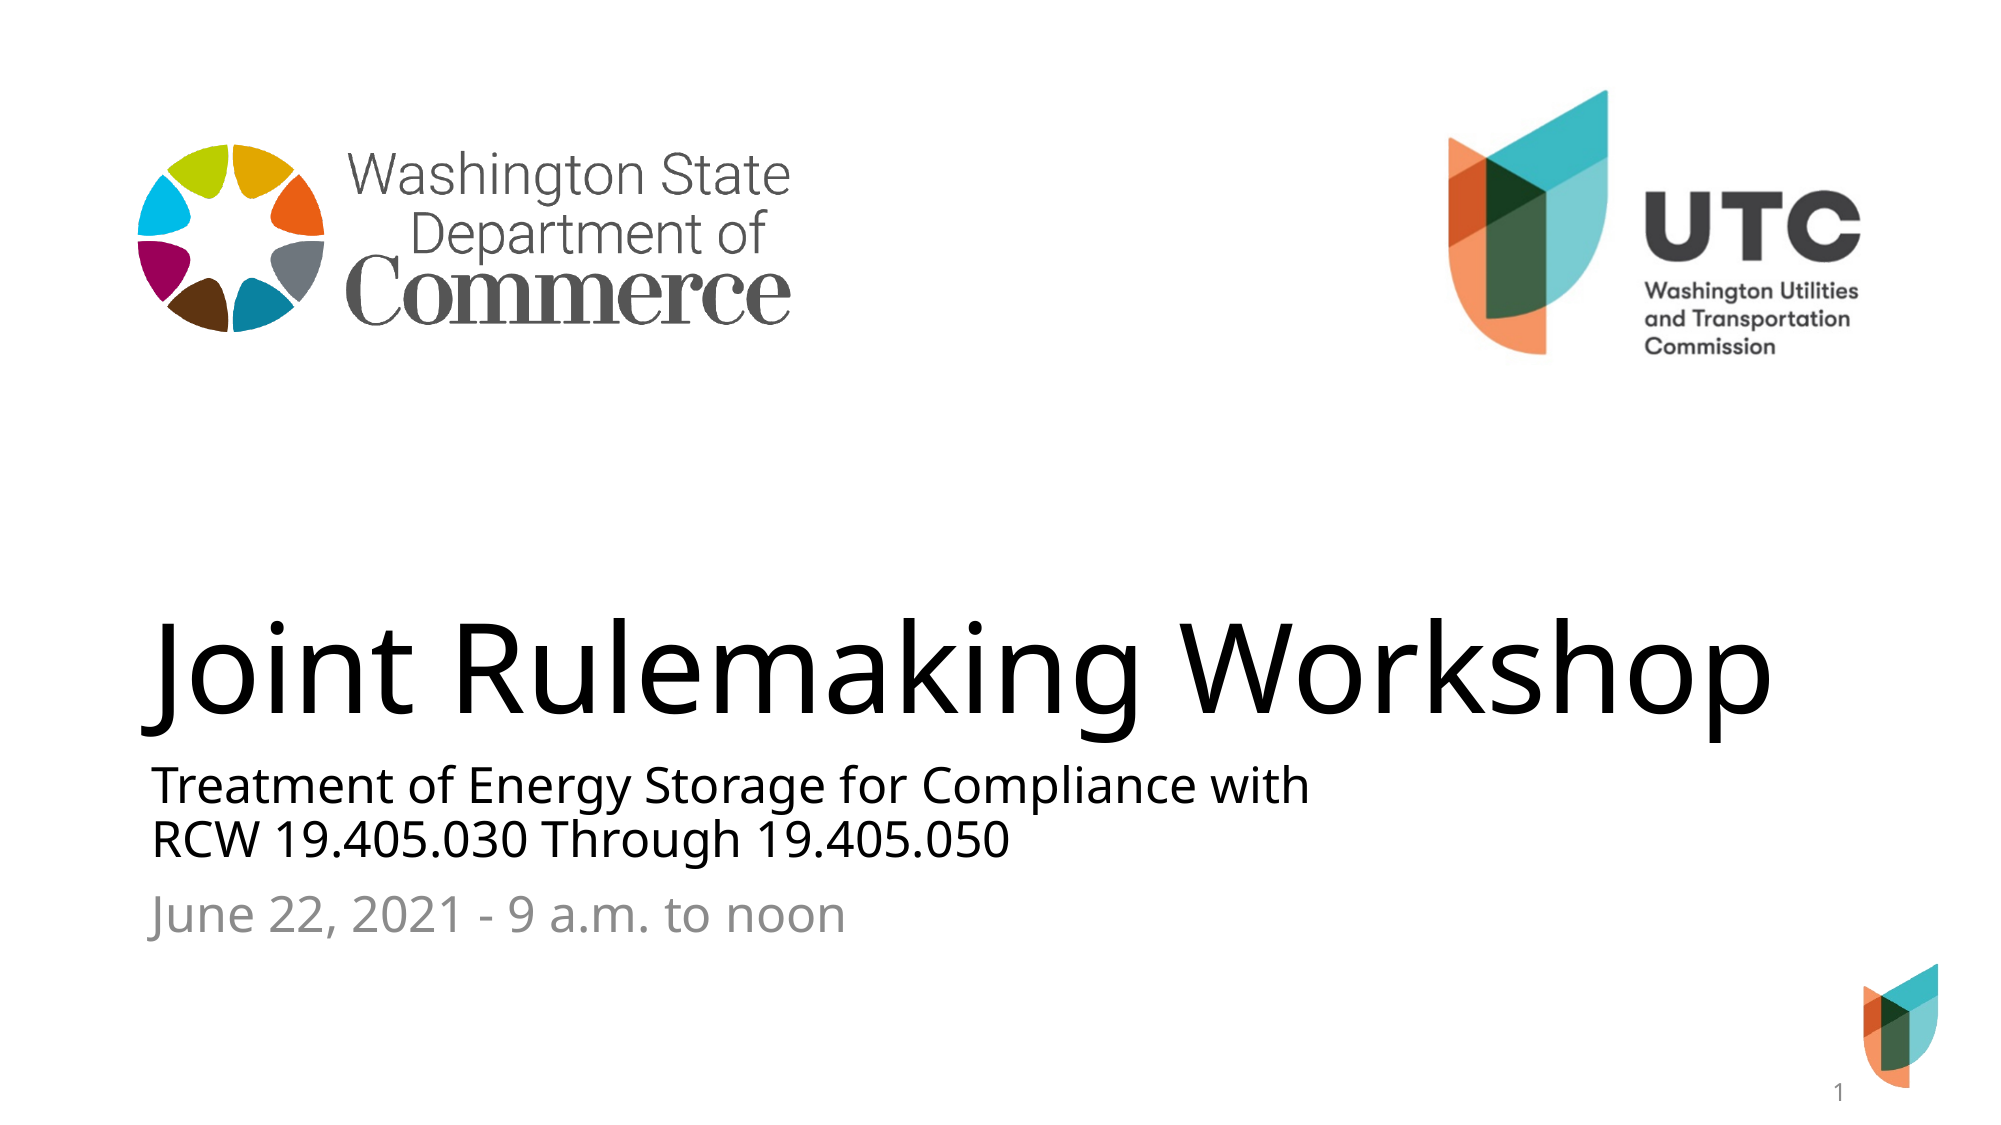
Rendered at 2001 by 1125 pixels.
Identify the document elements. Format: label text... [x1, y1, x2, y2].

list Treatment of Energy Storage for Compliance with RCW 19.405.030 Through 19.405.050 June 22, 2021 - 9 a.m. to noon [136, 752, 1862, 999]
slide_number 1 [1793, 1063, 1862, 1124]
title Joint Rulemaking Workshop [136, 280, 1862, 749]
picture [1801, 926, 2000, 1125]
picture [1337, 10, 1972, 435]
picture [44, 51, 883, 425]
